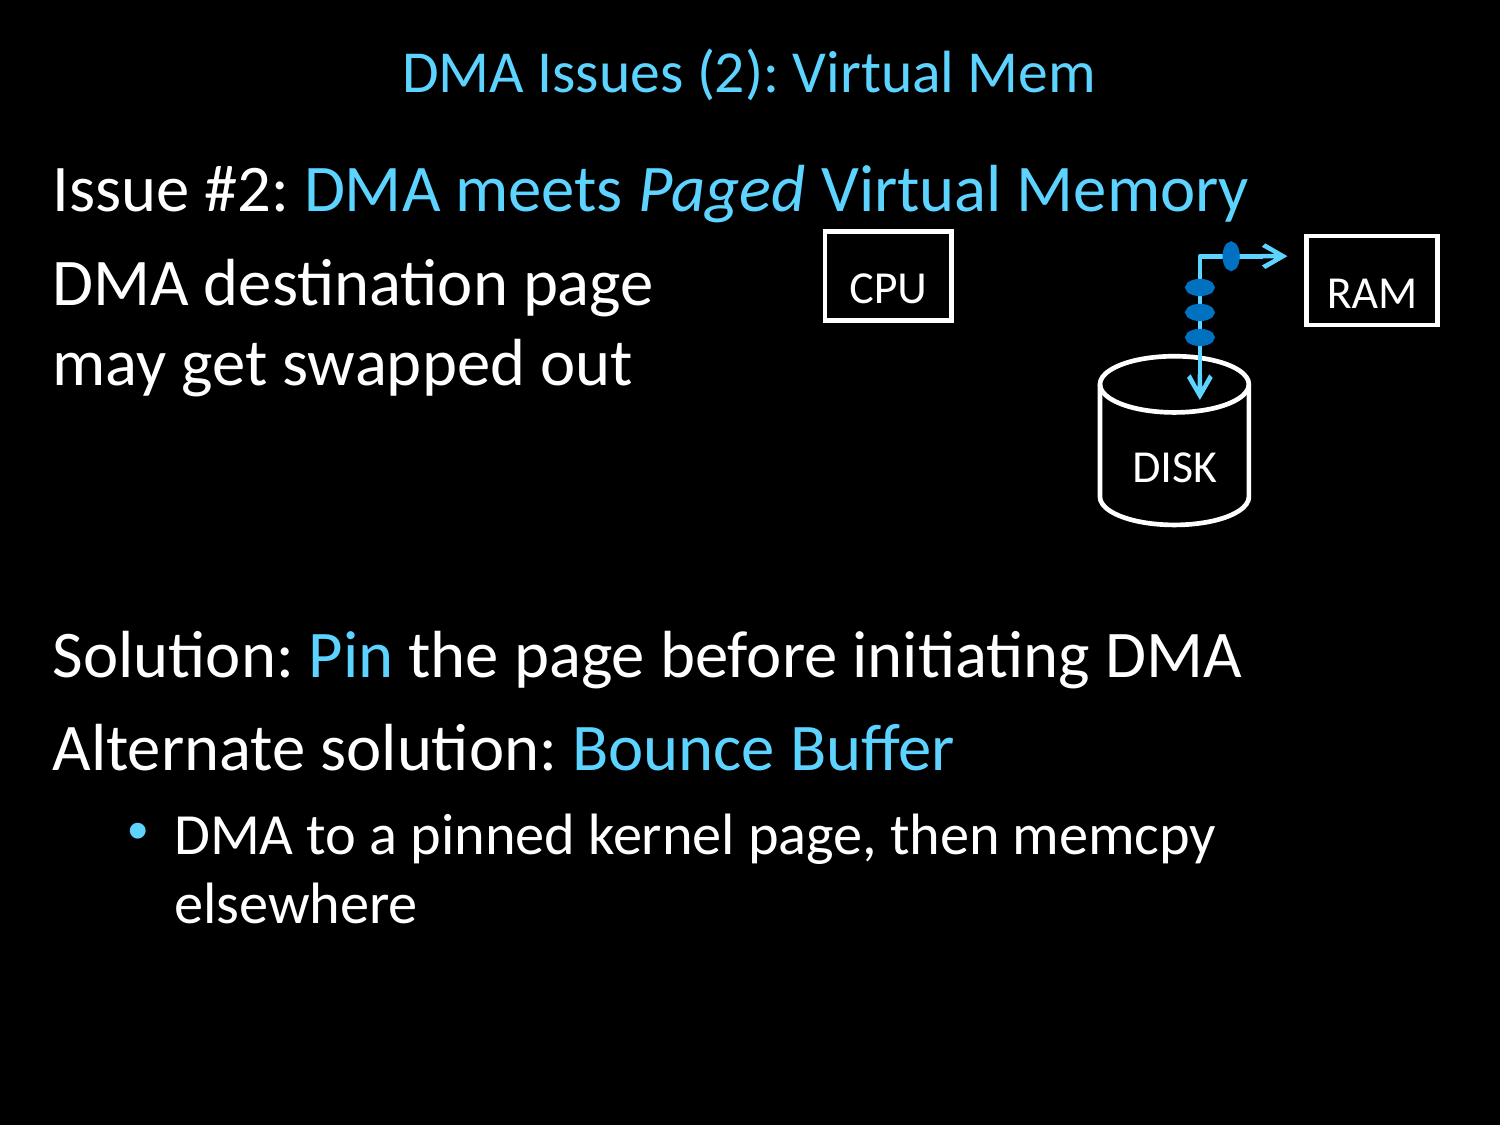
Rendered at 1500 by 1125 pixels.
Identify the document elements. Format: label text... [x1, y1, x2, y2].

text_box [1188, 244, 1288, 400]
list Issue #2: DMA meets Paged Virtual Memory DMA destination page may get swapped out Solution: Pin the page before initiating DMA Alternate solution: Bounce Buffer DMA to a pinned kernel page, then memcpy elsewhere [37, 137, 1463, 1063]
text_box [1187, 281, 1213, 294]
text_box [1187, 306, 1213, 319]
text_box DISK [1099, 356, 1249, 525]
text_box RAM [1306, 235, 1438, 325]
text_box CPU [825, 231, 952, 321]
title DMA Issues (2): Virtual Mem [37, 24, 1463, 113]
text_box [1187, 331, 1213, 344]
text_box [1224, 243, 1238, 269]
